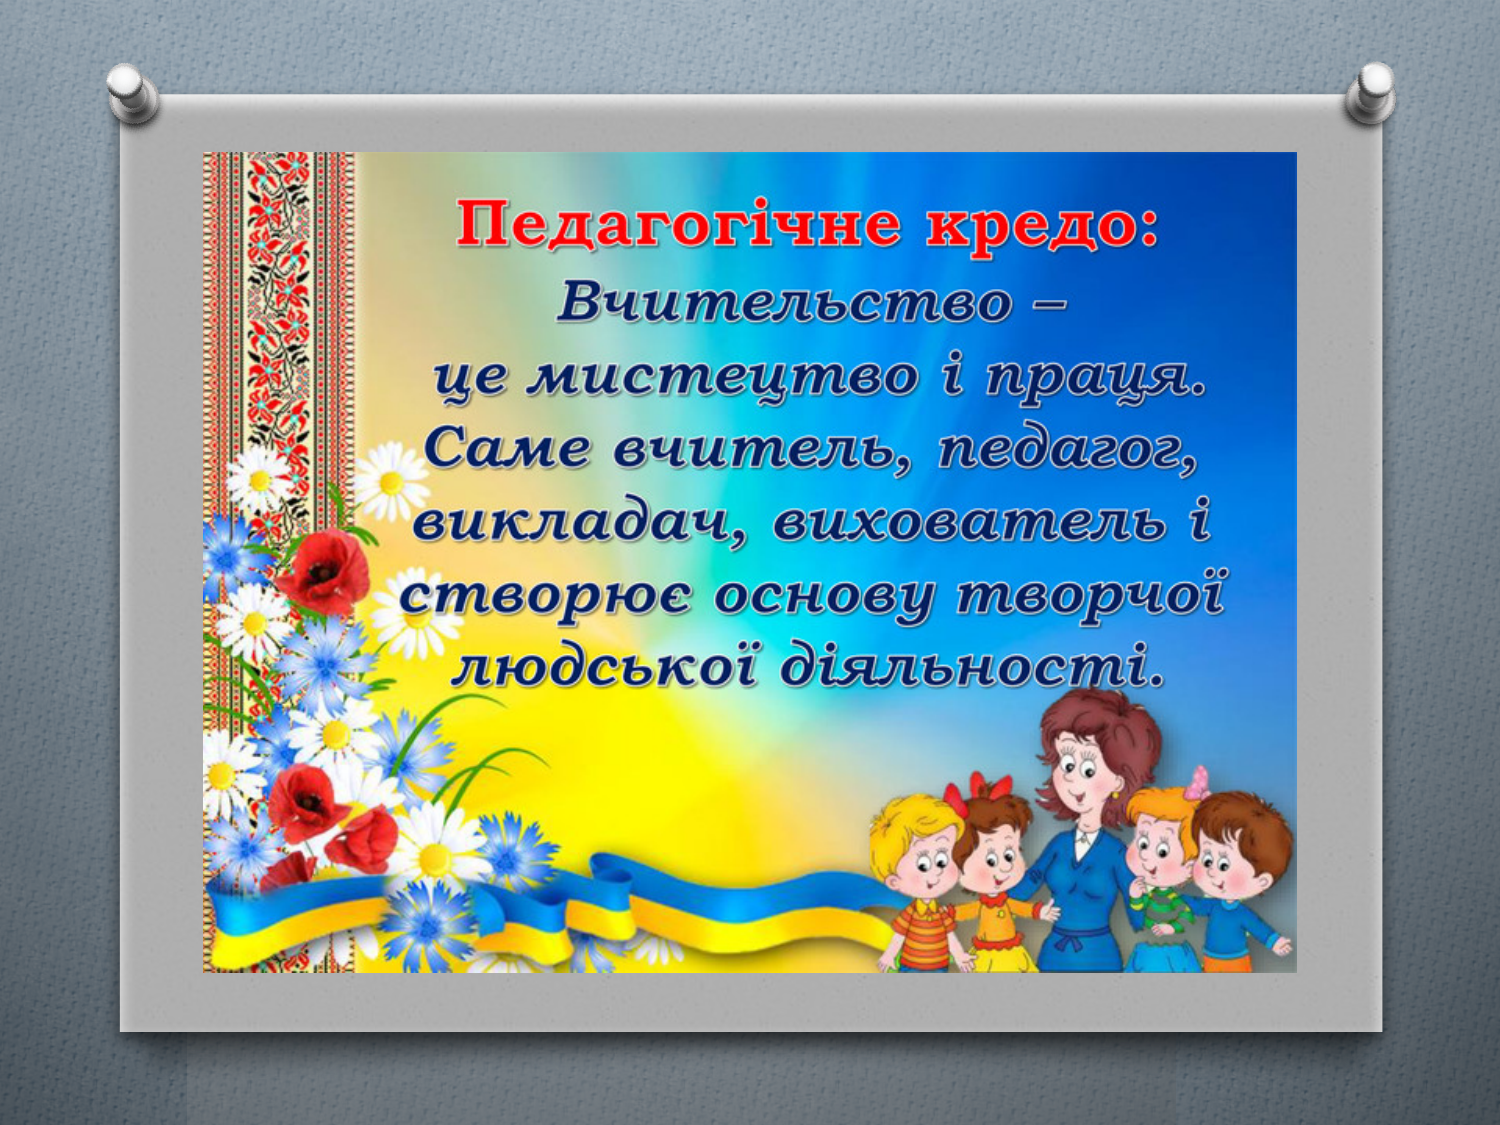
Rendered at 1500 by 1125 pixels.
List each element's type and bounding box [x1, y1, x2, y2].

picture [202, 152, 1298, 973]
picture [75, 29, 198, 153]
picture [1317, 35, 1439, 156]
